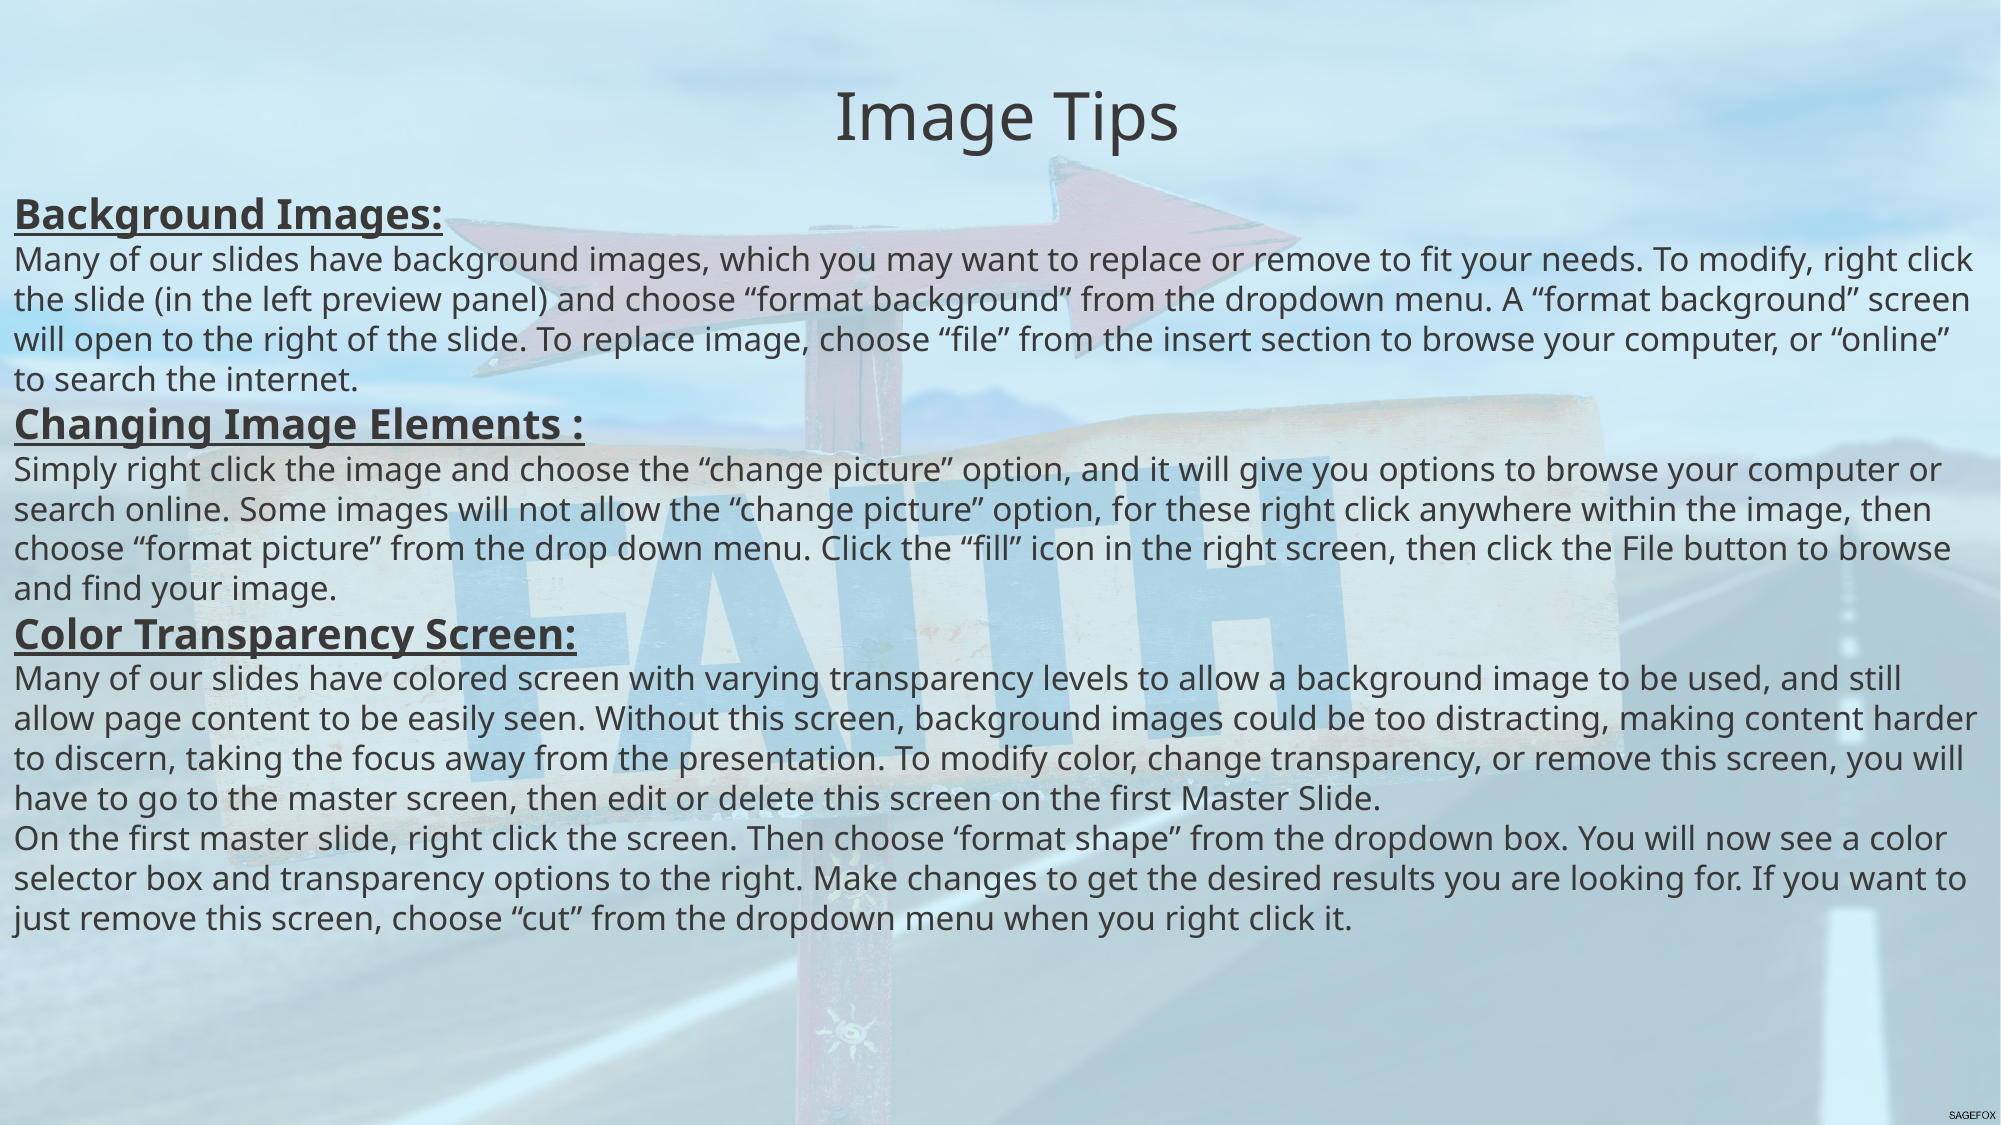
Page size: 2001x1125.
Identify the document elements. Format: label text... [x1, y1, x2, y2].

text_box Background Images: Many of our slides have background images, which you may want to replace or remove to fit your needs. To modify, right click the slide (in the left preview panel) and choose “format background” from the dropdown menu. A “format background” screen will open to the right of the slide. To replace image, choose “file” from the insert section to browse your computer, or “online” to search the internet. Changing Image Elements : Simply right click the image and choose the “change picture” option, and it will give you options to browse your computer or search online. Some images will not allow the “change picture” option, for these right click anywhere within the image, then choose “format picture” from the drop down menu. Click the “fill” icon in the right screen, then click the File button to browse and find your image. Color Transparency Screen: Many of our slides have colored screen with varying transparency levels to allow a background image to be used, and still allow page content to be easily seen. Without this screen, background images could be too distracting, making content harder to discern, taking the focus away from the presentation. To modify color, change transparency, or remove this screen, you will have to go to the master screen, then edit or delete this screen on the first Master Slide. On the first master slide, right click the screen. Then choose ‘format shape” from the dropdown box. You will now see a color selector box and transparency options to the right. Make changes to get the desired results you are looking for. If you want to just remove this screen, choose “cut” from the dropdown menu when you right click it. [0, 0, 2000, 1125]
title Image Tips [597, 59, 1420, 177]
